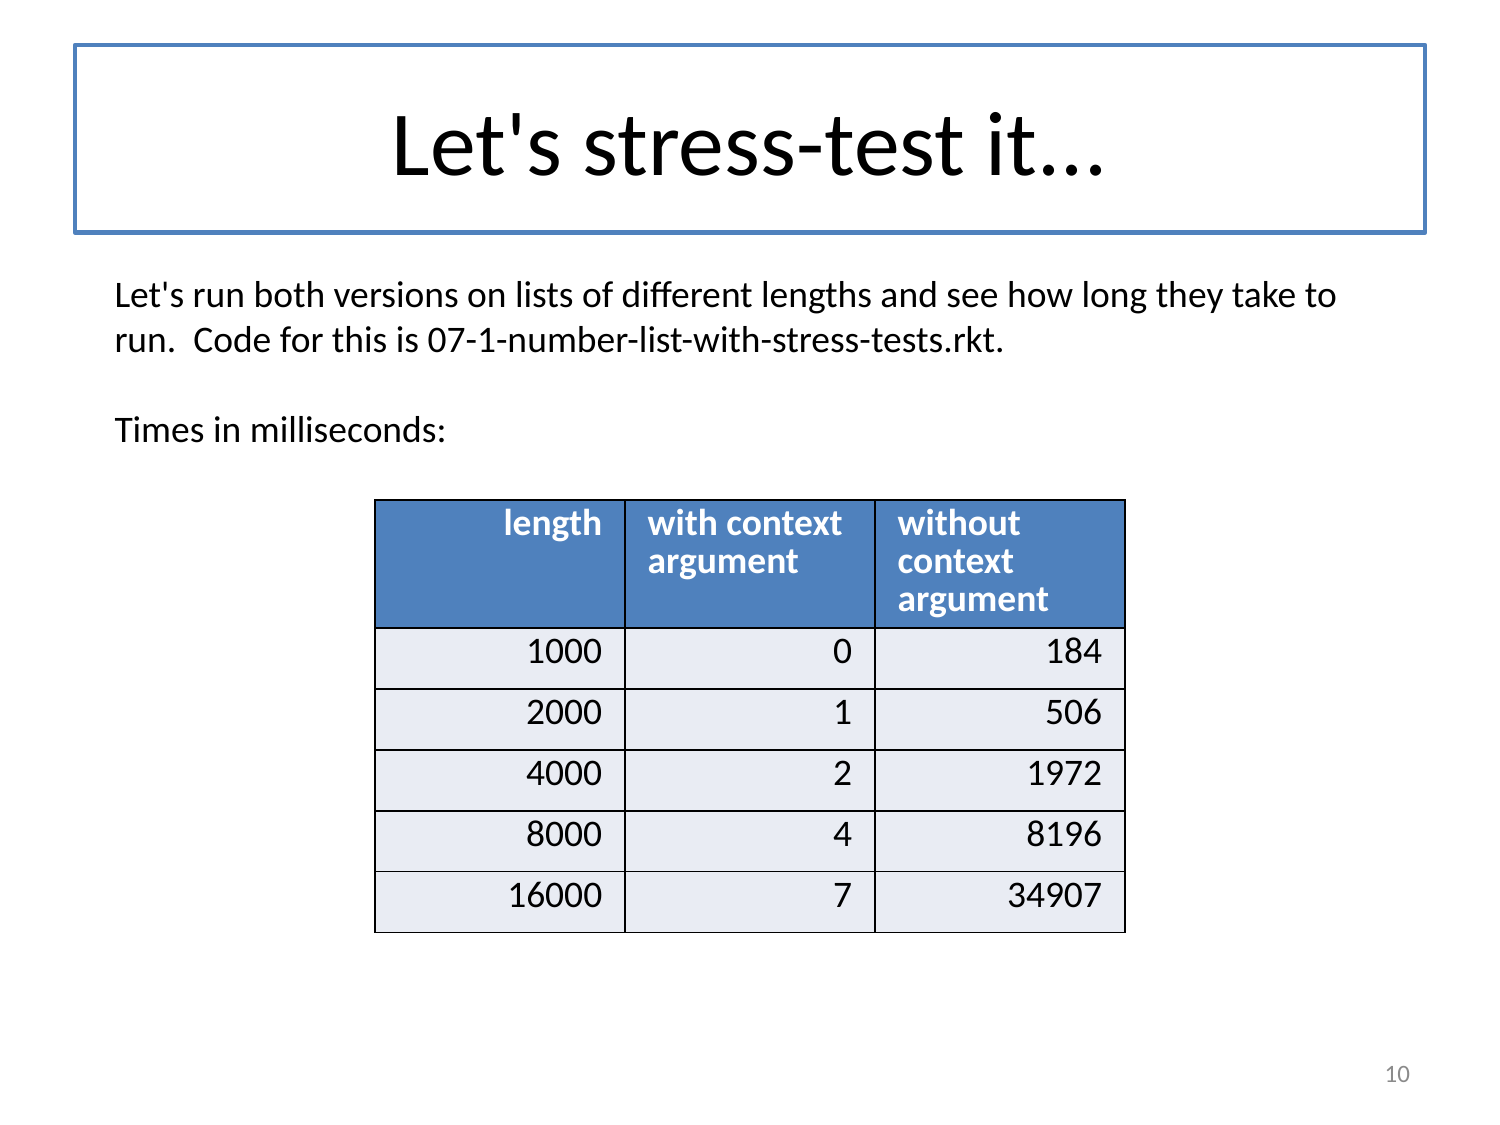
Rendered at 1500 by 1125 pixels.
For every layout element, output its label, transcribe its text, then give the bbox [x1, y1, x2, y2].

table_cell 16000 [376, 872, 624, 932]
table_cell 184 [876, 629, 1124, 688]
table_cell 4000 [376, 751, 624, 810]
table_header length [376, 501, 624, 627]
table_cell 34907 [876, 872, 1124, 932]
table_cell 1972 [876, 751, 1124, 810]
table_cell 7 [626, 872, 874, 932]
table_cell 2 [626, 751, 874, 810]
table_cell 8000 [376, 812, 624, 871]
table_cell 0 [626, 629, 874, 688]
table_cell 1 [626, 690, 874, 749]
table_cell 1000 [376, 629, 624, 688]
title Let's stress-test it... [73, 43, 1427, 235]
table_cell 4 [626, 812, 874, 871]
table_cell 8196 [876, 812, 1124, 871]
slide_number 10 [1074, 1042, 1425, 1103]
table_header with context argument [626, 501, 874, 627]
text_box Let's run both versions on lists of different lengths and see how long they take to run. Code for this is 07-1-number-list-with-stress-tests.rkt. Times in milliseconds: [99, 262, 1363, 458]
table_cell 506 [876, 690, 1124, 749]
table_cell 2000 [376, 690, 624, 749]
table_header without context argument [876, 501, 1124, 627]
